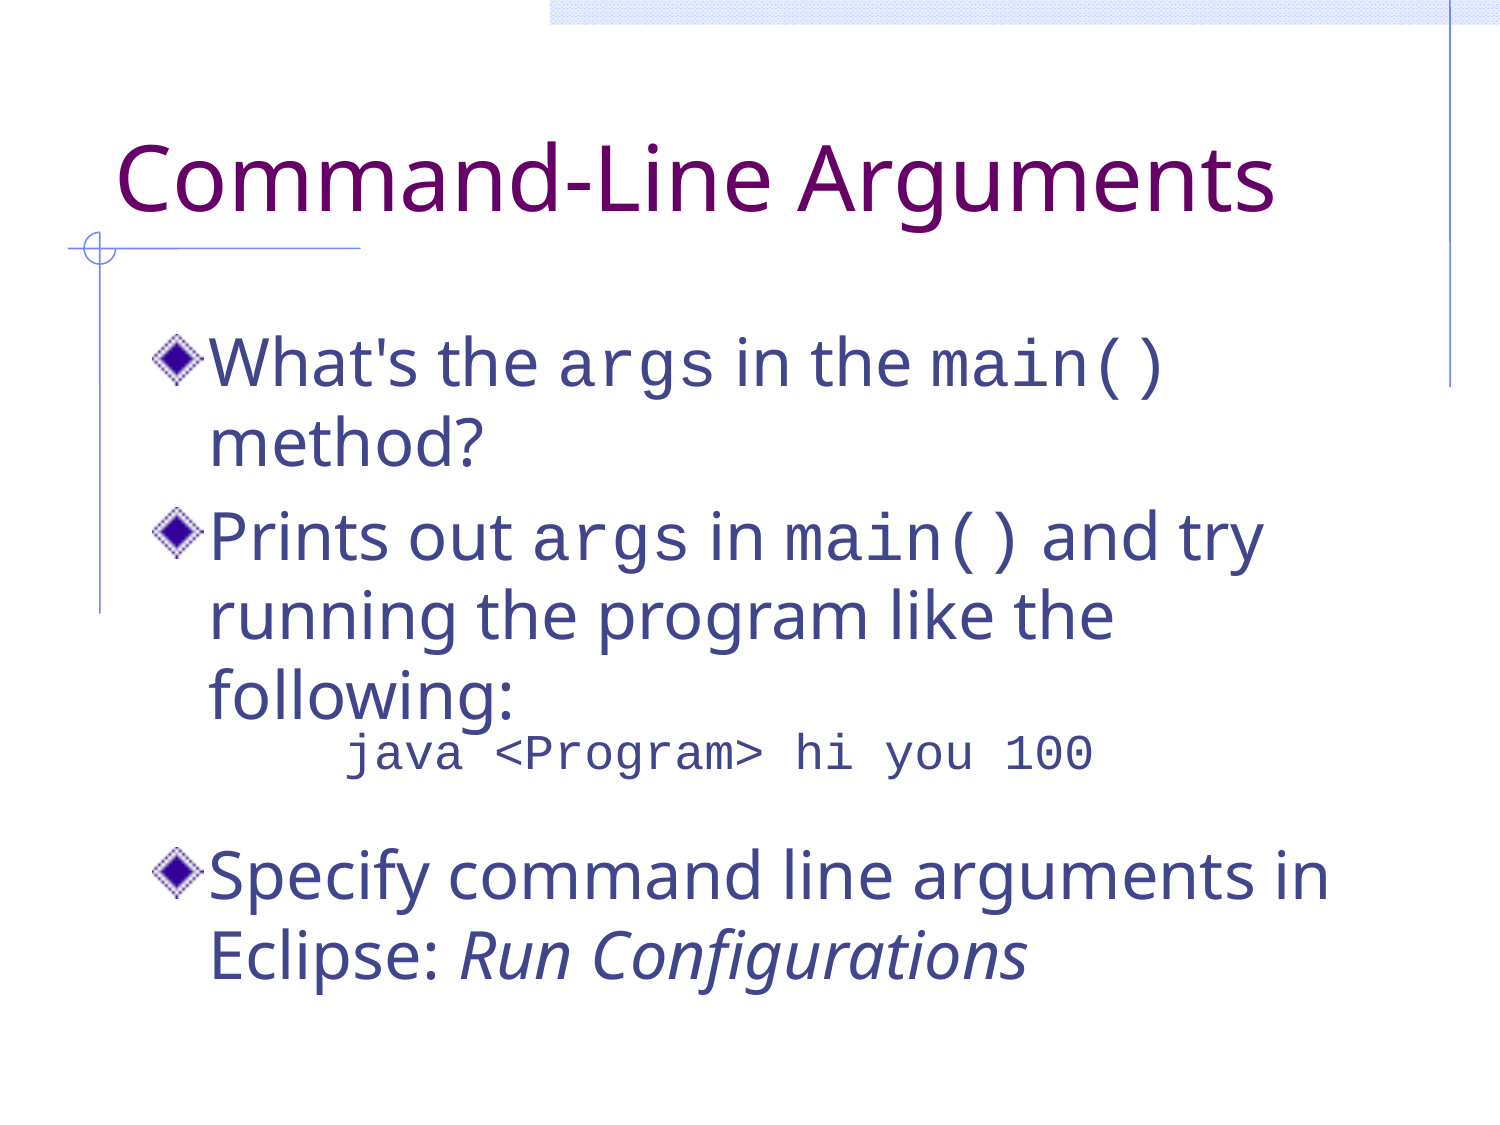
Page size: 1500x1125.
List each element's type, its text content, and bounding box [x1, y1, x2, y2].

picture [152, 847, 204, 899]
text_box Specify command line arguments in Eclipse: Run Configurations [137, 825, 1413, 1050]
picture [152, 507, 204, 559]
title Command-Line Arguments [99, 50, 1375, 238]
picture [1451, 0, 1500, 25]
picture [549, 0, 1449, 25]
picture [152, 334, 204, 386]
list What's the args in the main() method? Prints out args in main() and try running the program like the following: [137, 312, 1413, 675]
text_box java <Program> hi you 100 [329, 712, 1110, 788]
